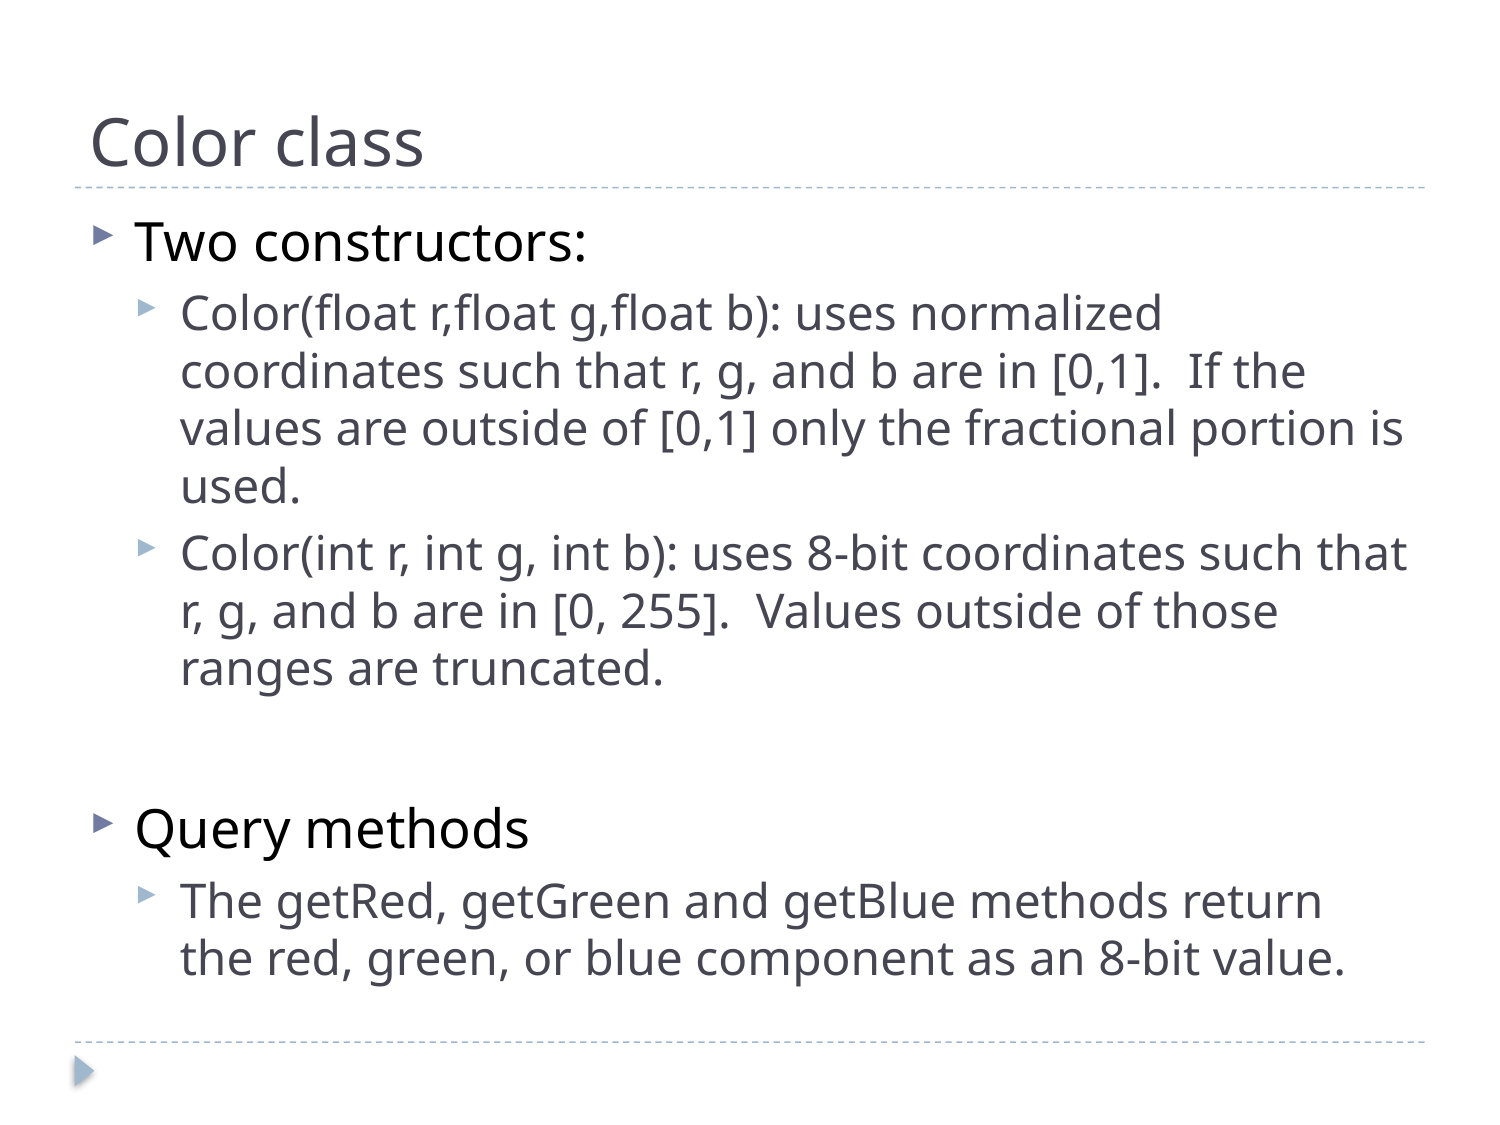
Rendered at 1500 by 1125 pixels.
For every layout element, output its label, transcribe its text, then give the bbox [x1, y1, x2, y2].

title Color class [75, 24, 1425, 188]
list Two constructors: Color(float r,float g,float b): uses normalized coordinates such that r, g, and b are in [0,1]. If the values are outside of [0,1] only the fractional portion is used. Color(int r, int g, int b): uses 8-bit coordinates such that r, g, and b are in [0, 255]. Values outside of those ranges are truncated. Query methods The getRed, getGreen and getBlue methods return the red, green, or blue component as an 8-bit value. [75, 200, 1425, 1010]
